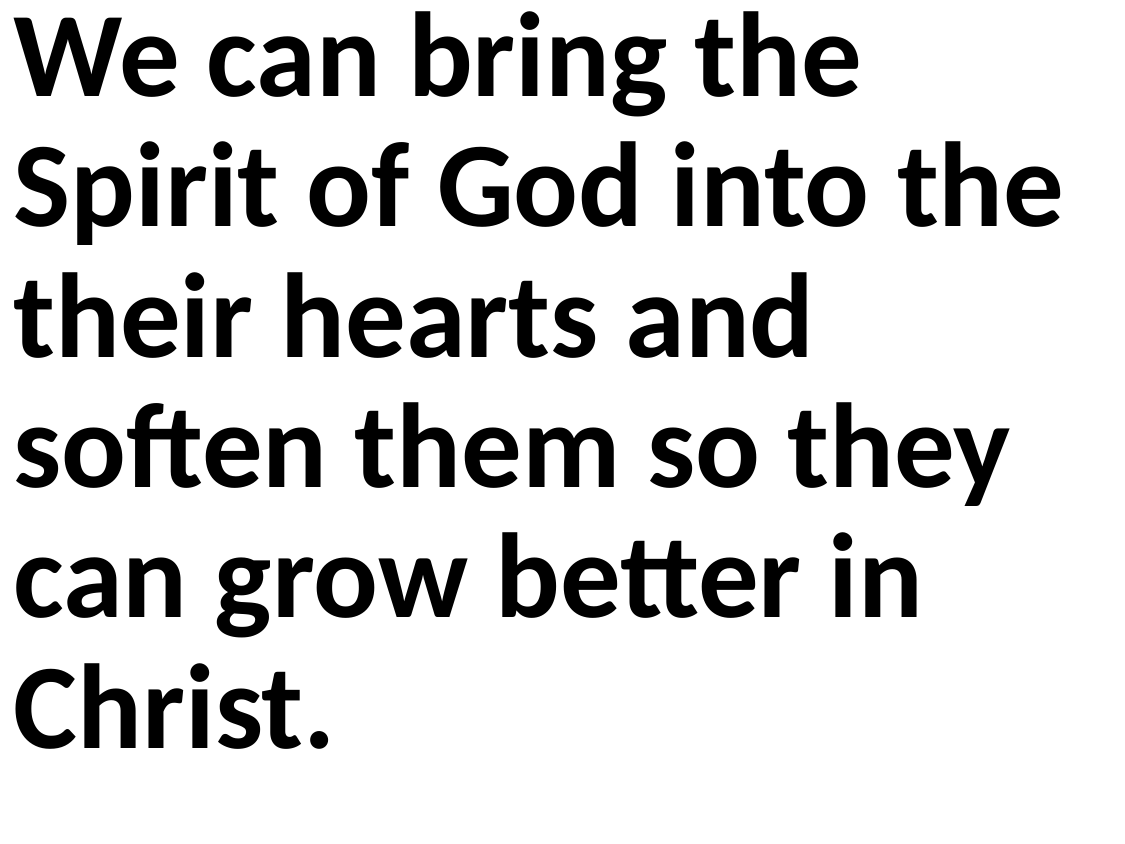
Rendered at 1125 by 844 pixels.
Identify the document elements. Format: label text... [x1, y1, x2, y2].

list We can bring the Spirit of God into the their hearts and soften them so they can grow better in Christ. [0, 0, 1125, 685]
